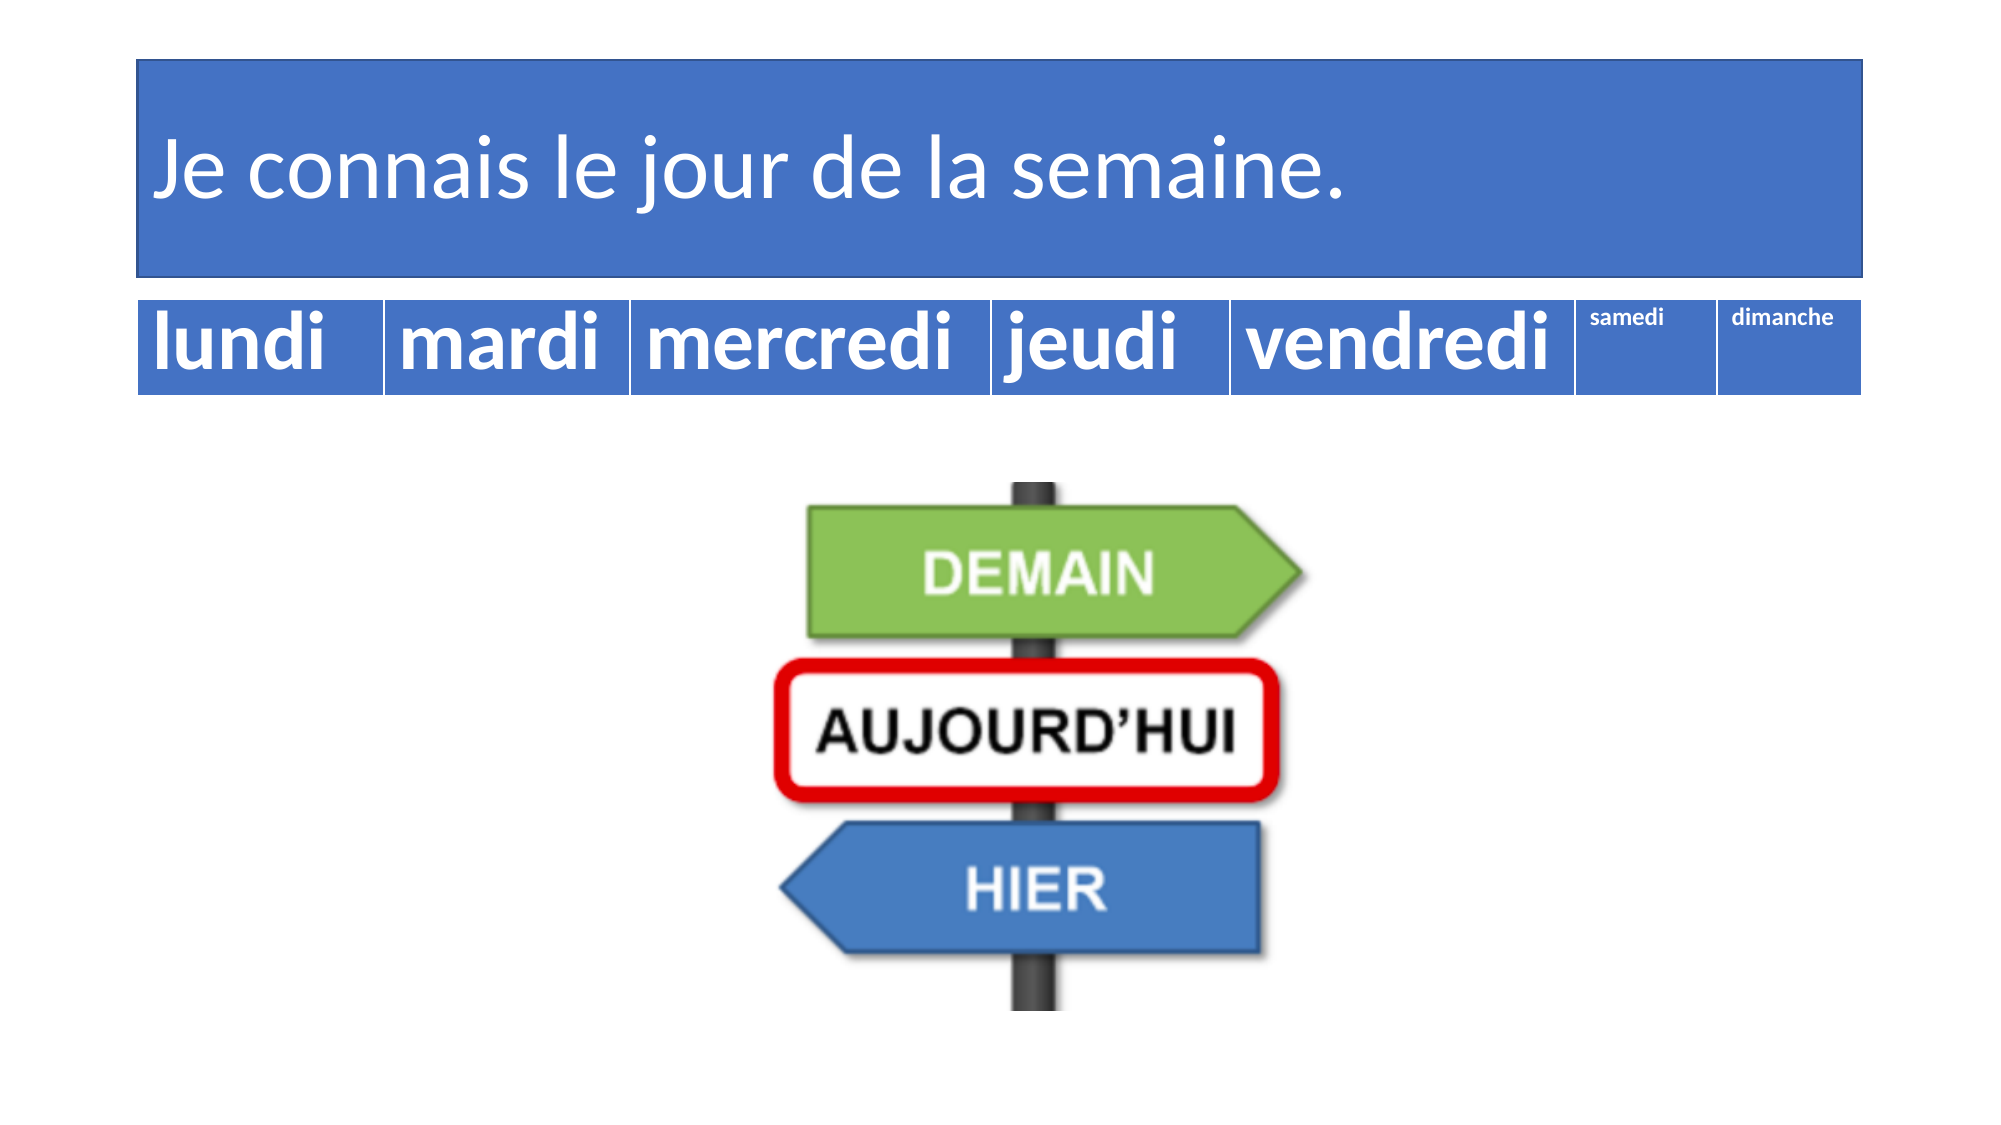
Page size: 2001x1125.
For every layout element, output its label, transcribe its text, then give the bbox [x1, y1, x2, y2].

table_header mercredi [631, 300, 990, 395]
table_header jeudi [992, 300, 1229, 395]
title Je connais le jour de la semaine. [136, 59, 1863, 278]
table_header vendredi [1231, 300, 1574, 395]
table_header samedi [1576, 300, 1716, 395]
table_header mardi [385, 300, 629, 395]
picture [709, 482, 1328, 1011]
table_header lundi [138, 300, 383, 395]
table_header dimanche [1718, 300, 1861, 395]
